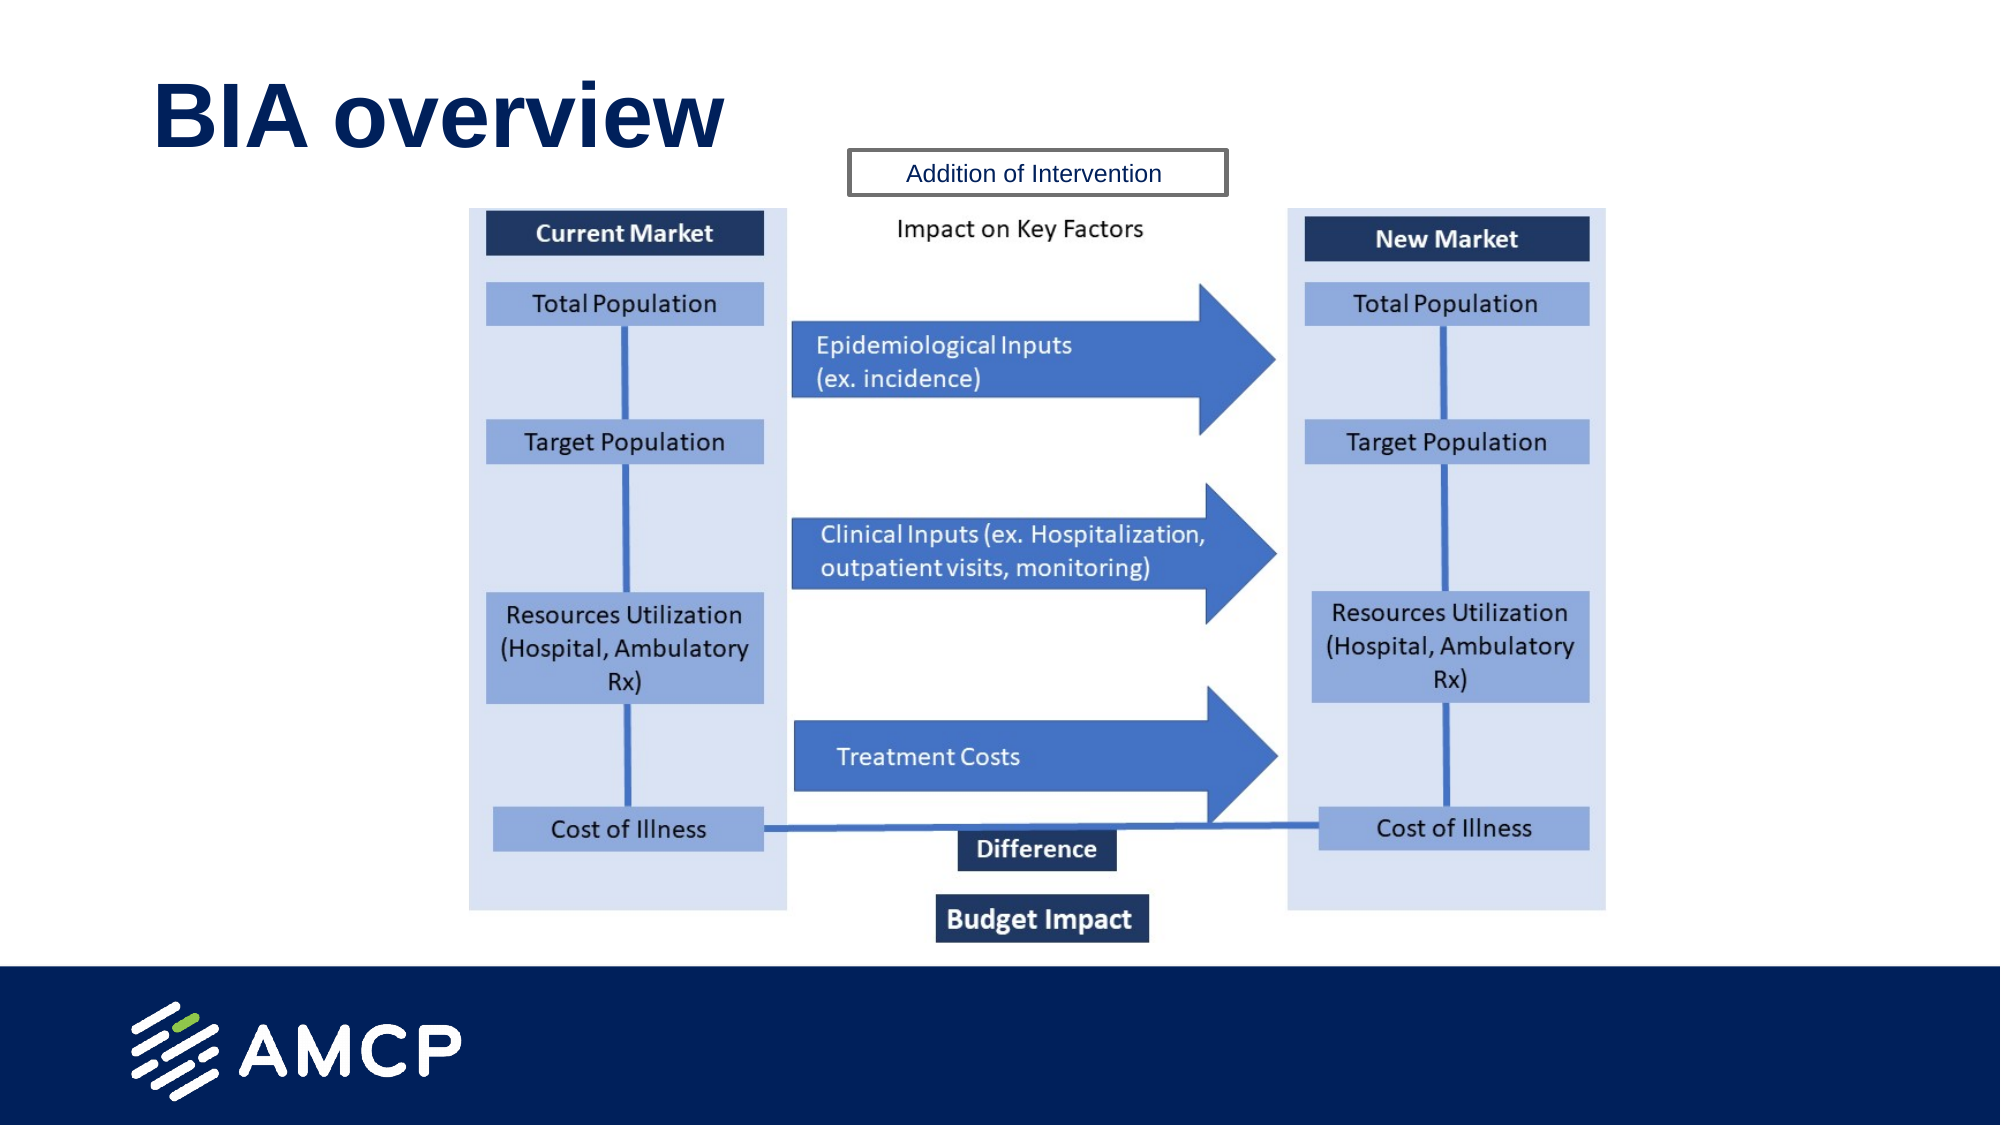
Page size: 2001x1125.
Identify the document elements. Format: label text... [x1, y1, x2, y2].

picture [0, 207, 1608, 1125]
text_box Addition of Intervention [847, 148, 1229, 197]
title BIA overview [137, 8, 1863, 227]
